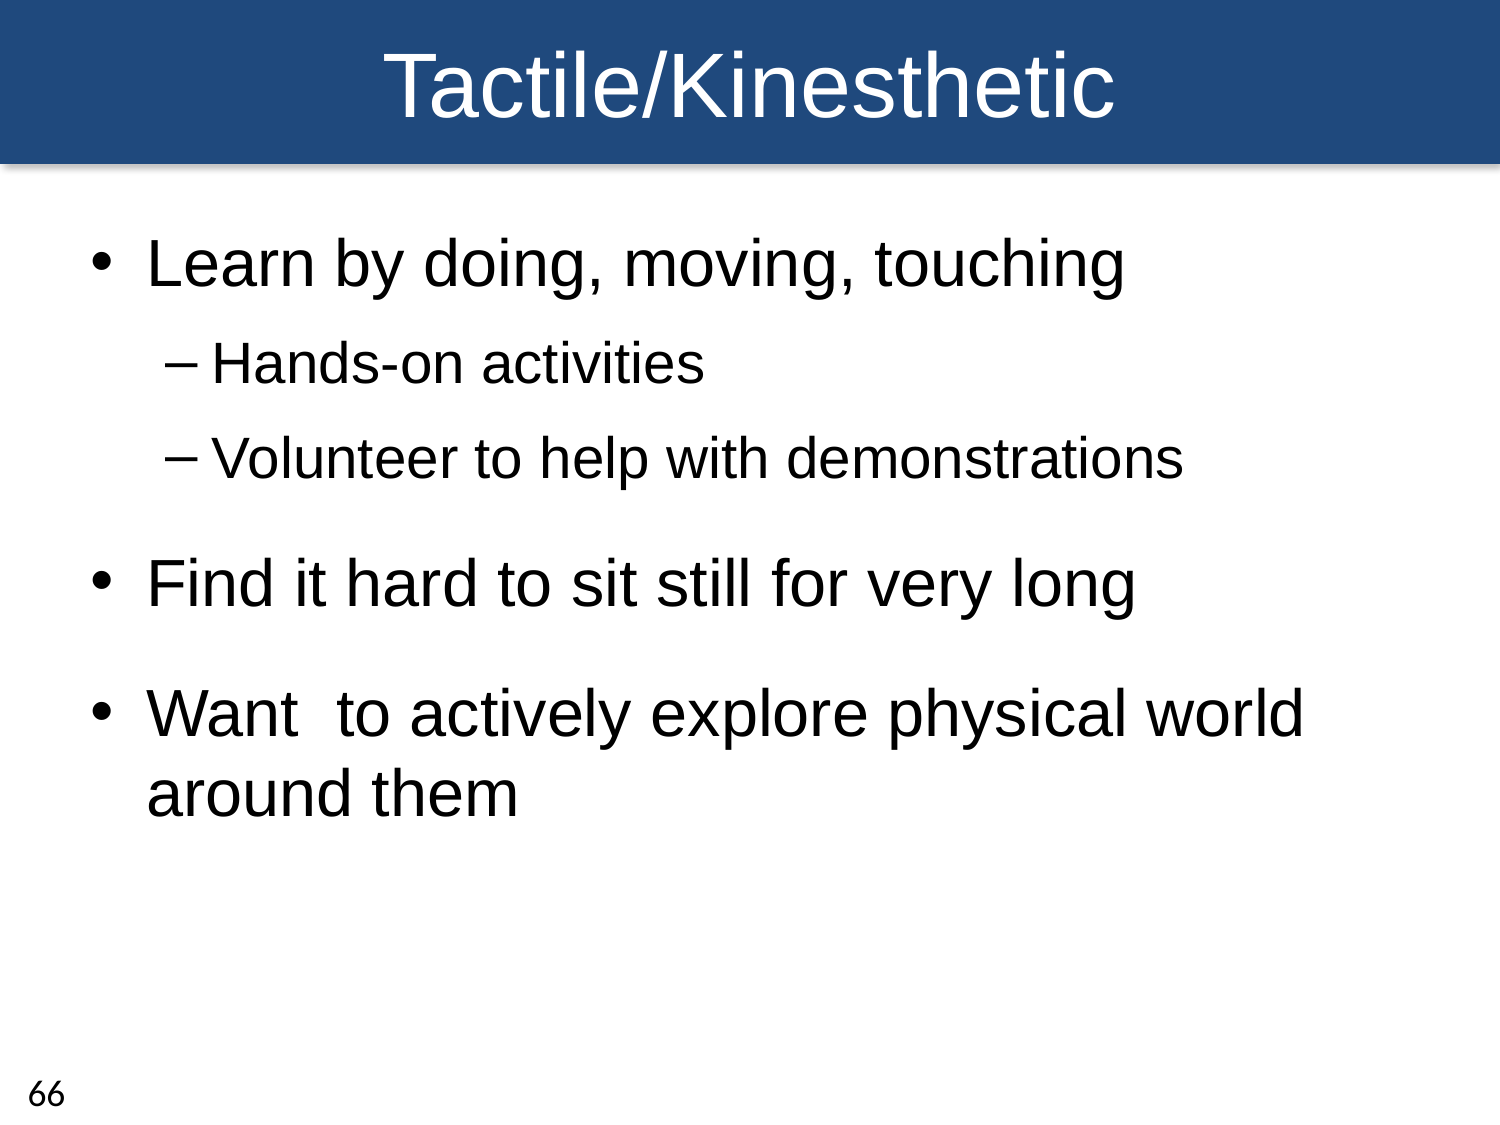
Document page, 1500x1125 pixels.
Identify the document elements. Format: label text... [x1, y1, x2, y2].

list Learn by doing, moving, touching Hands-on activities Volunteer to help with demonstrations Find it hard to sit still for very long Want to actively explore physical world around them [75, 212, 1425, 1005]
title Tactile/Kinesthetic [0, 0, 1500, 163]
slide_number 66 [12, 1061, 363, 1122]
